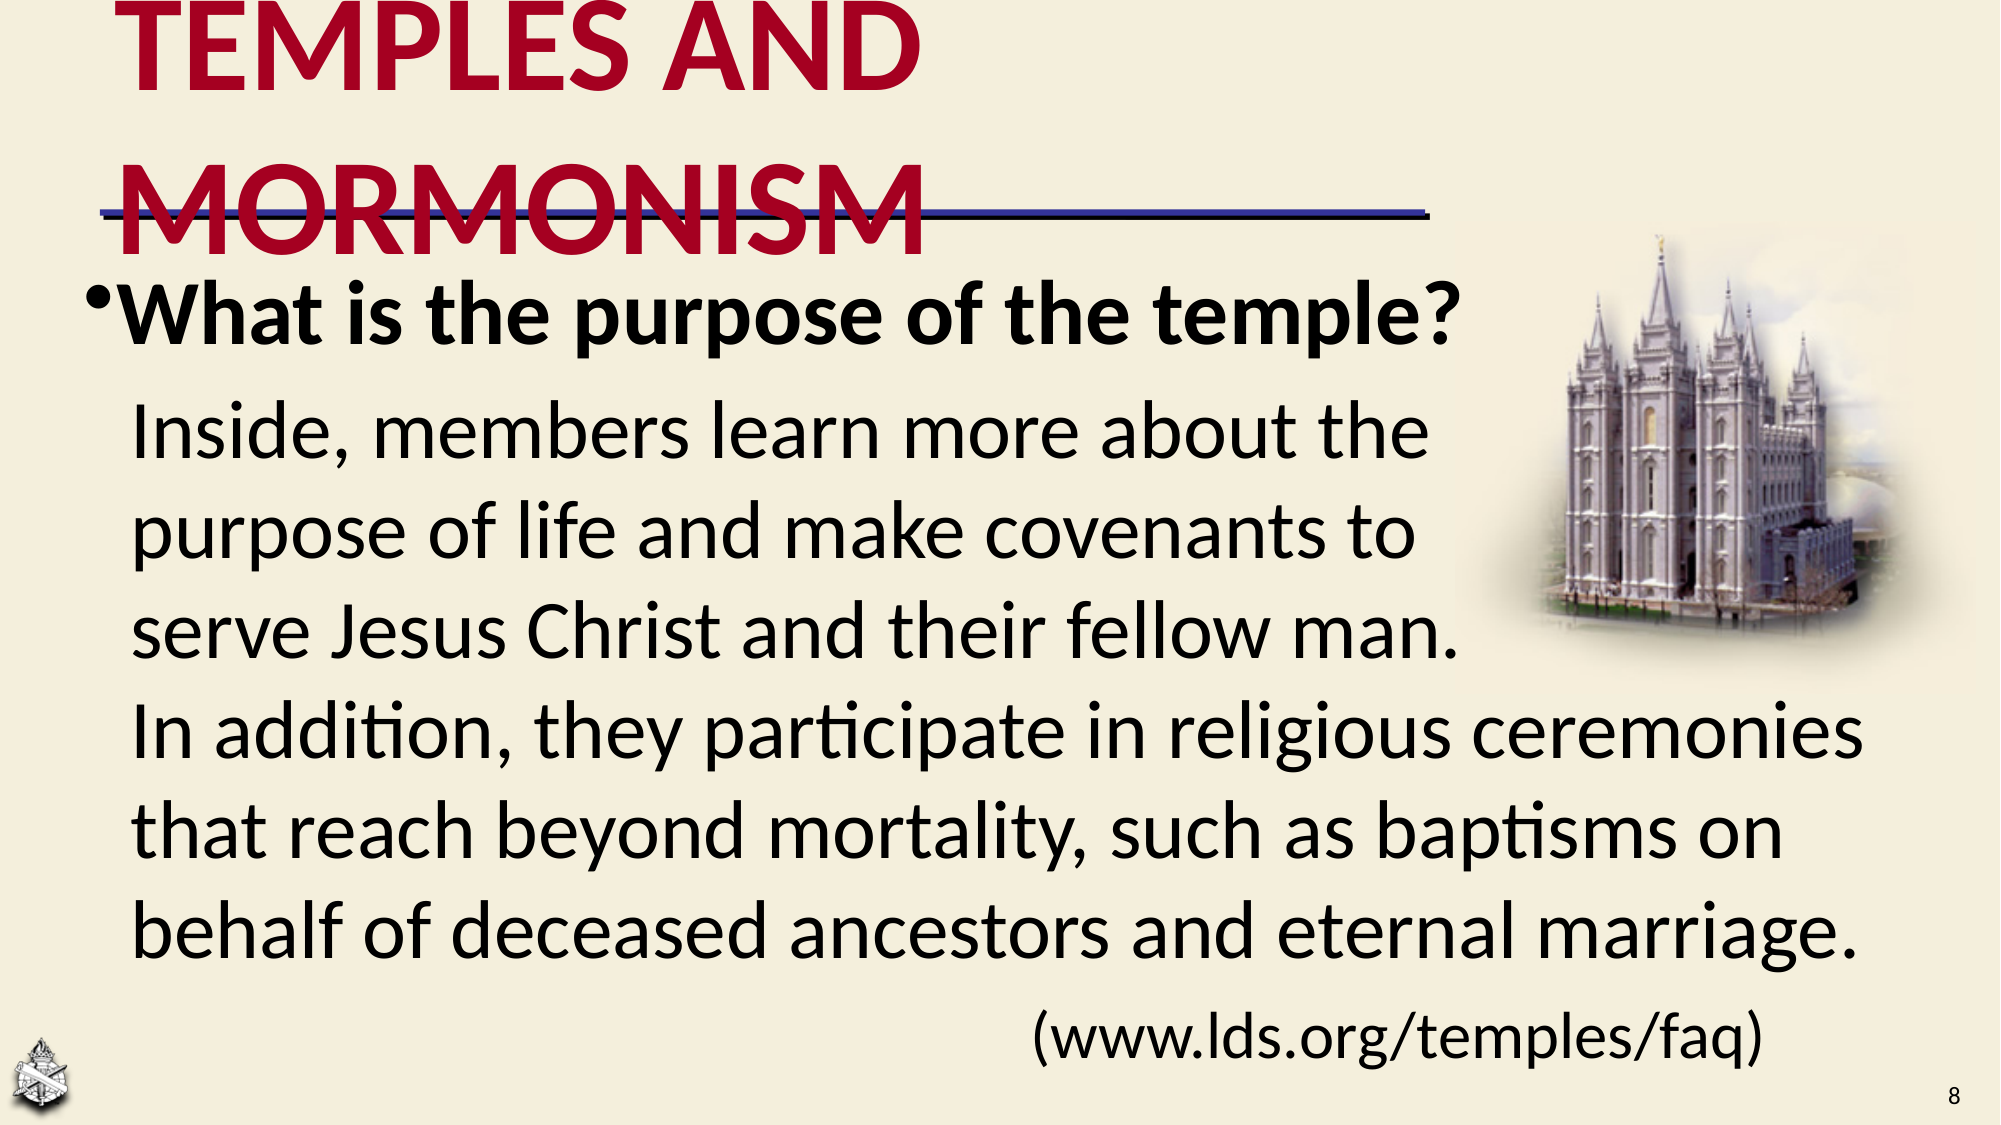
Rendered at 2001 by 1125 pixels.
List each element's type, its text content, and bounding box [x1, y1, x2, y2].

title Temples and Mormonism [99, 23, 1571, 212]
slide_number 8 [1625, 1072, 1977, 1125]
list What is the purpose of the temple? Inside, members learn more about the purpose of life and make covenants to serve Jesus Christ and their fellow man. In addition, they participate in religious ceremonies that reach beyond mortality, such as baptisms on behalf of deceased ancestors and eternal marriage. (www.lds.org/temples/faq) [68, 245, 1905, 1102]
picture [12, 1037, 69, 1108]
picture [1454, 221, 1977, 694]
